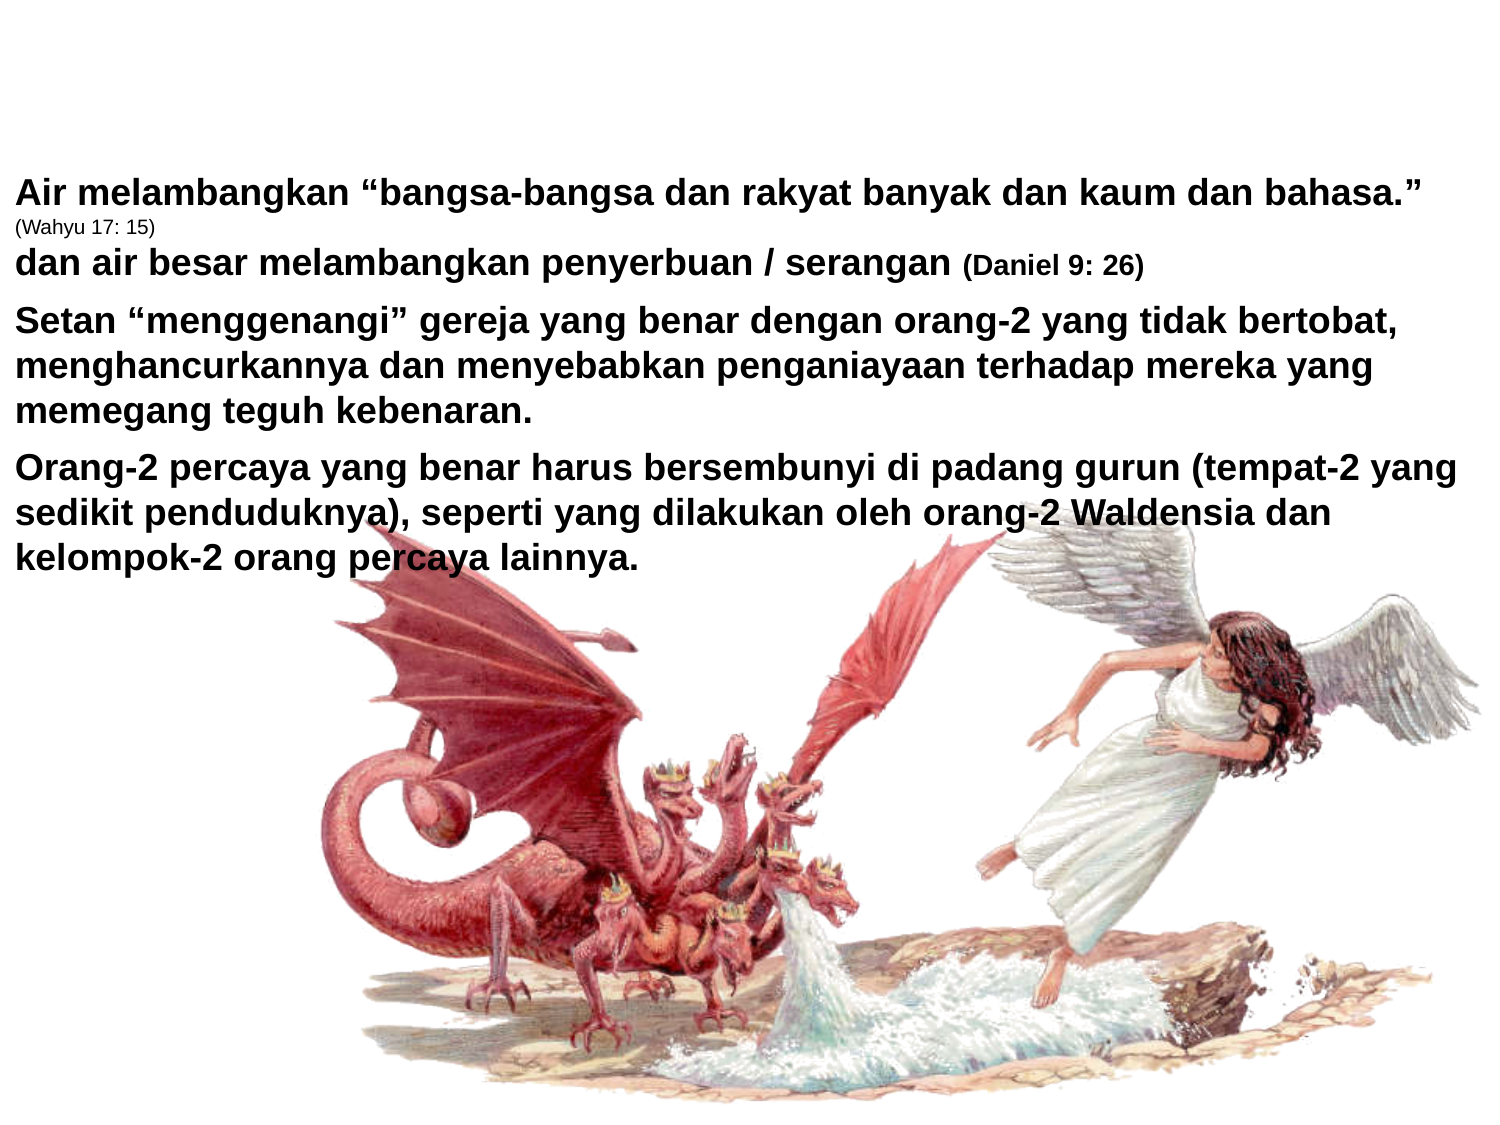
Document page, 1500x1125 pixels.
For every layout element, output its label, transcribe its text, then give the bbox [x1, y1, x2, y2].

picture [299, 484, 1500, 1125]
text_box Air melambangkan “bangsa-bangsa dan rakyat banyak dan kaum dan bahasa.” (Wahyu 17: 15) dan air besar melambangkan penyerbuan / serangan (Daniel 9: 26) Setan “menggenangi” gereja yang benar dengan orang-2 yang tidak bertobat, menghancurkannya dan menyebabkan penganiayaan terhadap mereka yang memegang teguh kebenaran. Orang-2 percaya yang benar harus bersembunyi di padang gurun (tempat-2 yang sedikit penduduknya), seperti yang dilakukan oleh orang-2 Waldensia dan kelompok-2 orang percaya lainnya. [0, 160, 1500, 586]
